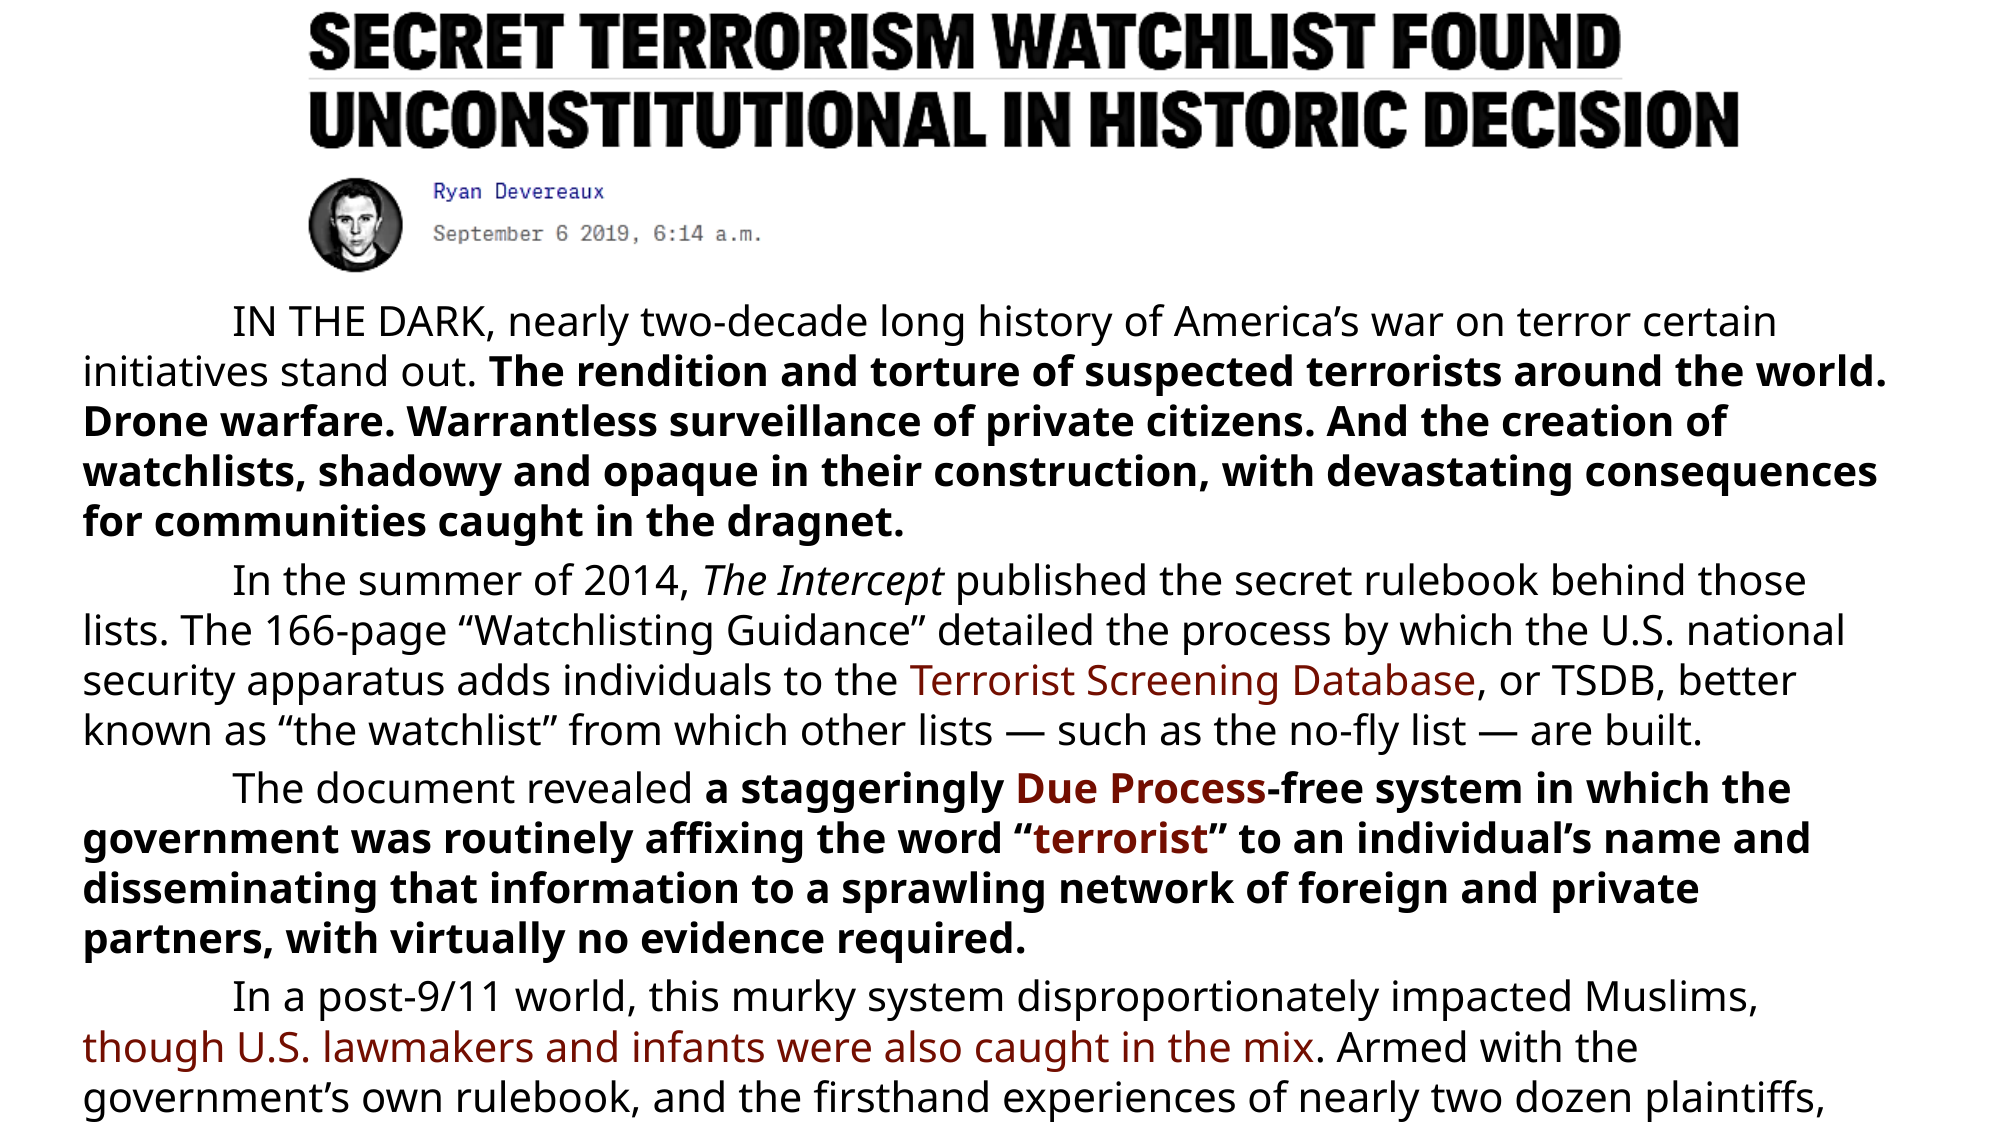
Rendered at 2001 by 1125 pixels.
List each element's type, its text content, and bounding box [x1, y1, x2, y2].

list IN THE DARK, nearly two-decade long history of America’s war on terror certain initiatives stand out. The rendition and torture of suspected terrorists around the world. Drone warfare. Warrantless surveillance of private citizens. And the creation of watchlists, shadowy and opaque in their construction, with devastating consequences for communities caught in the dragnet. In the summer of 2014, The Intercept published the secret rulebook behind those lists. The 166-page “Watchlisting Guidance” detailed the process by which the U.S. national security apparatus adds individuals to the Terrorist Screening Database, or TSDB, better known as “the watchlist” from which other lists — such as the no-fly list — are built. The document revealed a staggeringly Due Process-free system in which the government was routinely affixing the word “terrorist” to an individual’s name and disseminating that information to a sprawling network of foreign and private partners, with virtually no evidence required. In a post-9/11 world, this murky system disproportionately impacted Muslims, though U.S. lawmakers and infants were also caught in the mix. Armed with the government’s own rulebook, and the firsthand experiences of nearly two dozen plaintiffs, lawyers at the Council on American-Islamic Relations, or CAIR, began a multiyear challenge to the secretive system. On Wednesday, the attorneys were rewarded a historic ruling, with a federal judge finding that the watchlisting process had violated their clients’ rights. [67, 287, 1918, 1125]
picture [294, 2, 1757, 288]
